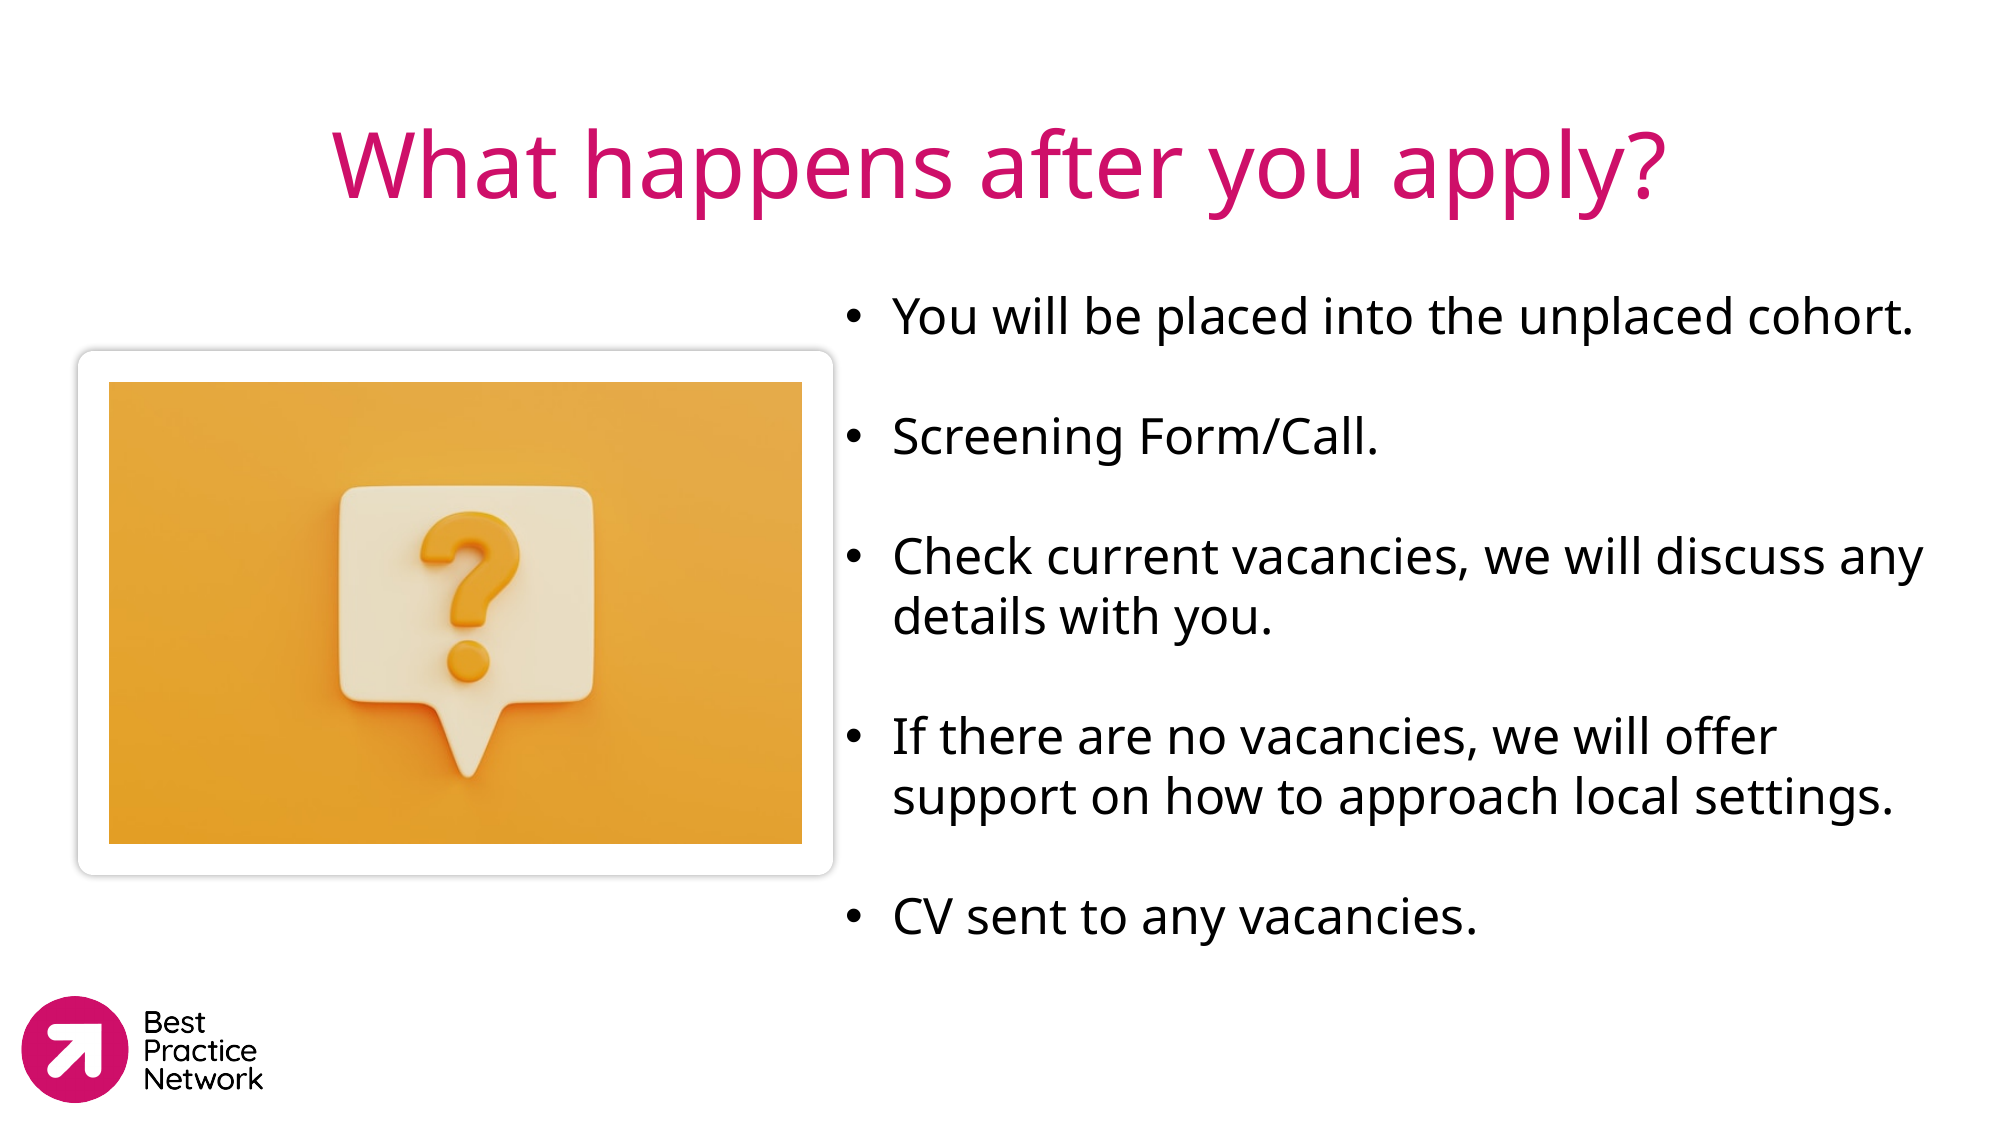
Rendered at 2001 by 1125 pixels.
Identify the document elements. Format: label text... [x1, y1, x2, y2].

picture [0, 974, 285, 1125]
title What happens after you apply? [137, 59, 1863, 278]
picture [108, 382, 803, 844]
text_box You will be placed into the unplaced cohort. Screening Form/Call. Check current vacancies, we will discuss any details with you. If there are no vacancies, we will offer support on how to approach local settings. CV sent to any vacancies. [830, 277, 1971, 998]
